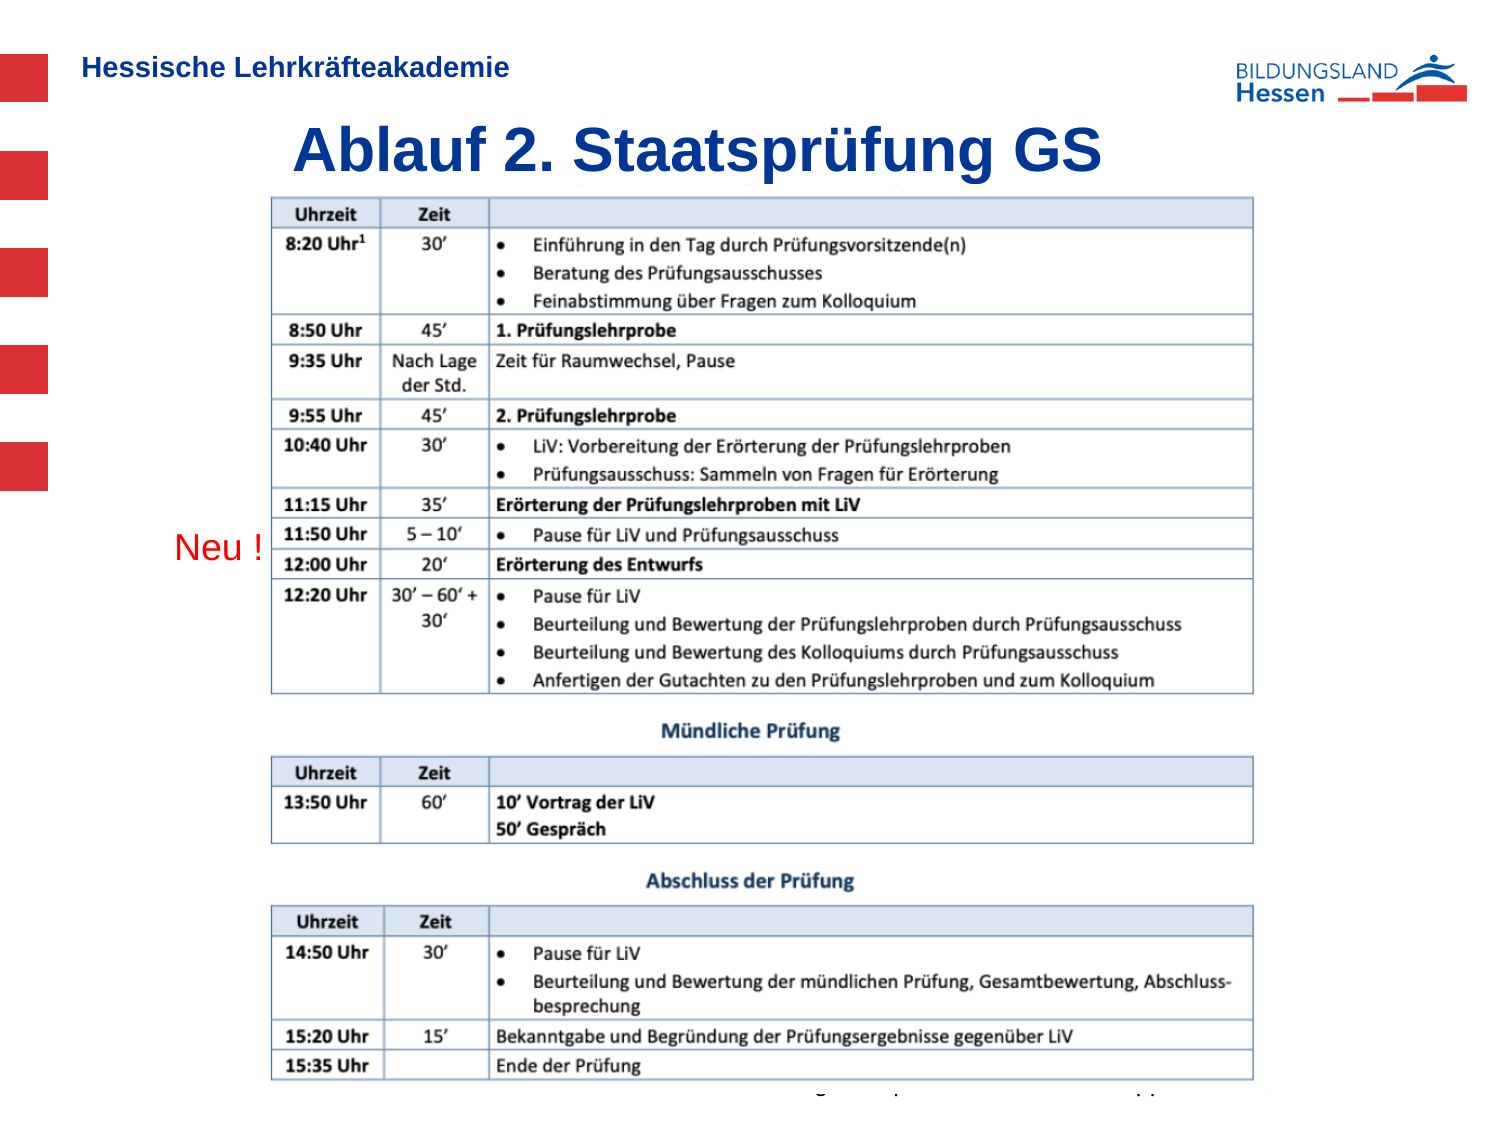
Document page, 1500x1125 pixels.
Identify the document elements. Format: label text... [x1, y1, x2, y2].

picture [1237, 54, 1467, 101]
text_box Neu ! [159, 515, 248, 575]
footer Weilburg 6. September 2021 S.Schappel [218, 1058, 1199, 1106]
title Ablauf 2. Staatsprüfung GS [277, 101, 1471, 185]
picture [253, 184, 1274, 1094]
